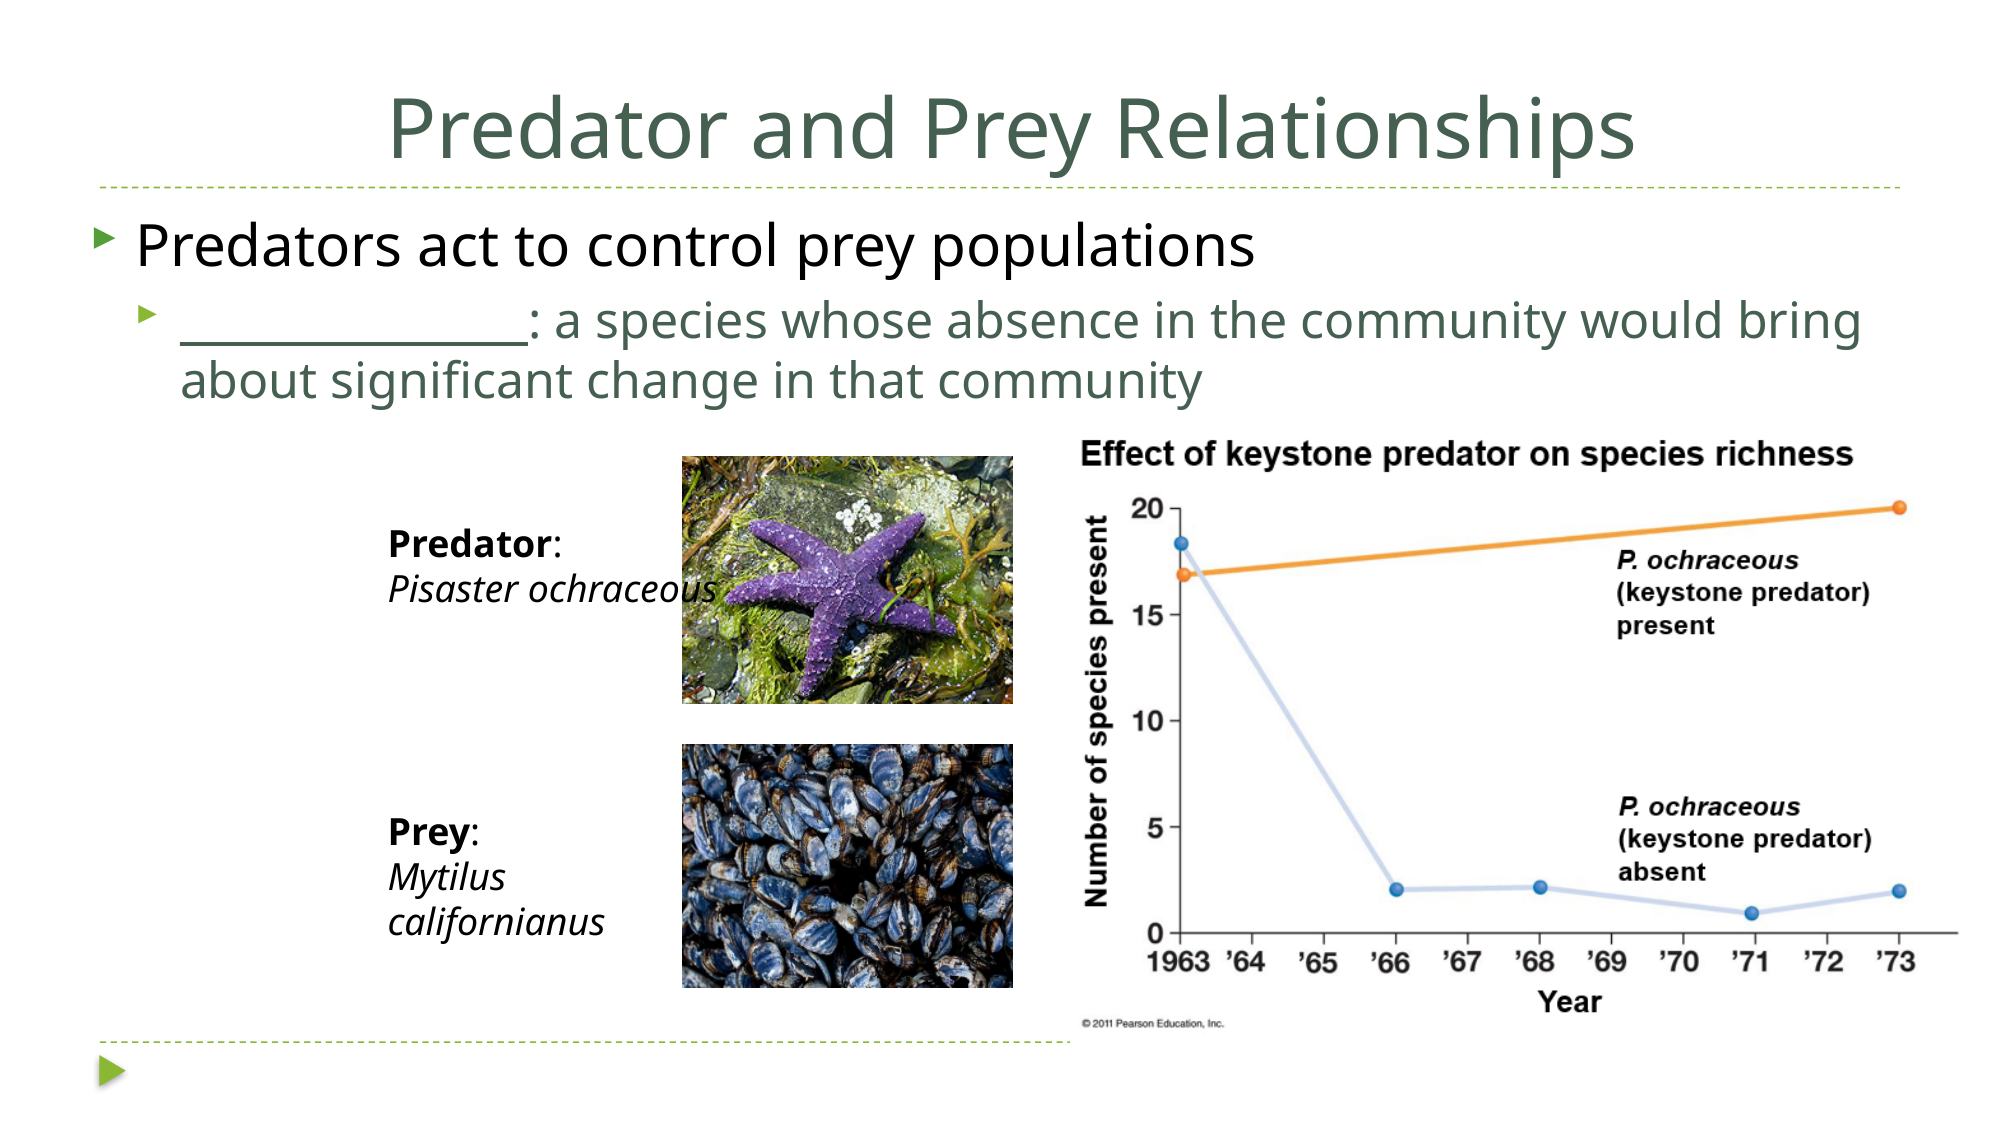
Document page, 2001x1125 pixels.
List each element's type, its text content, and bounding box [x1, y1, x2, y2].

list Predators act to control prey populations _________________: a species whose absence in the community would bring about significant change in that community [75, 200, 1913, 1011]
picture [682, 744, 1013, 988]
picture [682, 456, 1013, 705]
text_box Prey: Mytilus californianus [372, 800, 676, 951]
text_box Predator and Prey Relationships [112, 19, 1913, 183]
picture [1070, 430, 1981, 1043]
text_box Predator: Pisaster ochraceous [372, 512, 676, 618]
